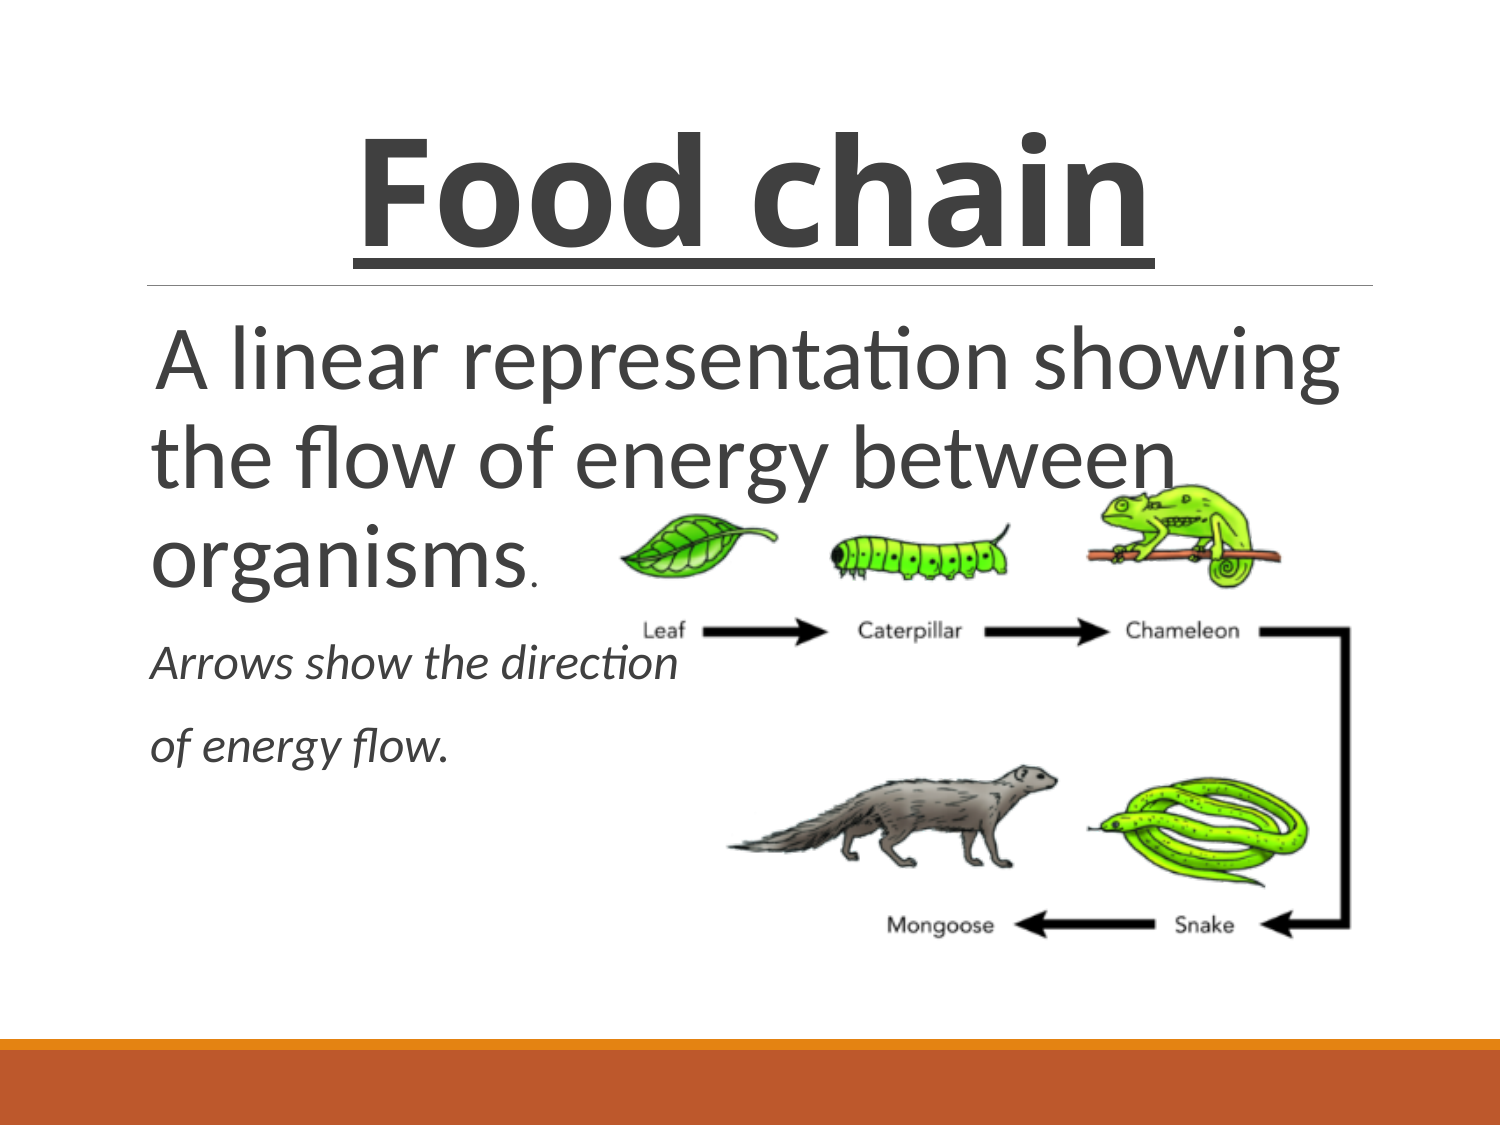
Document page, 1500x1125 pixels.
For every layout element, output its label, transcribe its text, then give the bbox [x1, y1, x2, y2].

list A linear representation showing the flow of energy between organisms. Arrows show the direction of energy flow. [135, 302, 1373, 963]
title Food chain [135, 47, 1373, 285]
picture [599, 464, 1373, 966]
